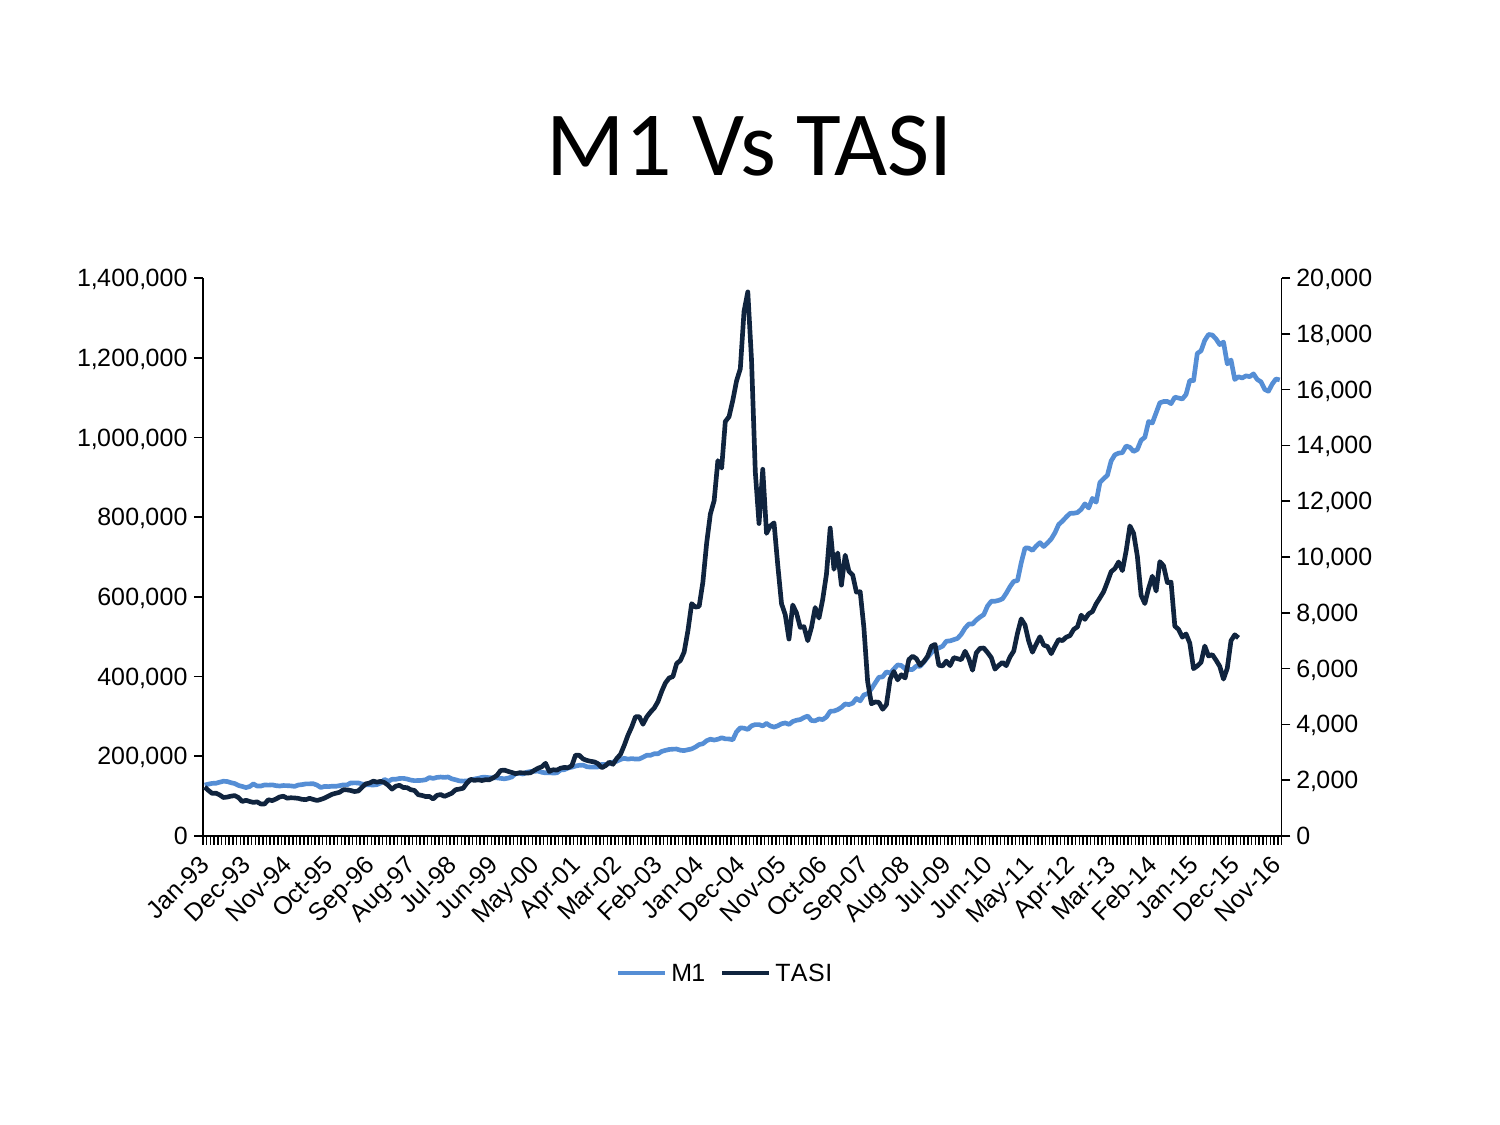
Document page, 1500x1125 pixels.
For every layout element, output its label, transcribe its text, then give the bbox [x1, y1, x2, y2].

title M1 Vs TASI [75, 45, 1425, 233]
chart [49, 249, 1401, 993]
